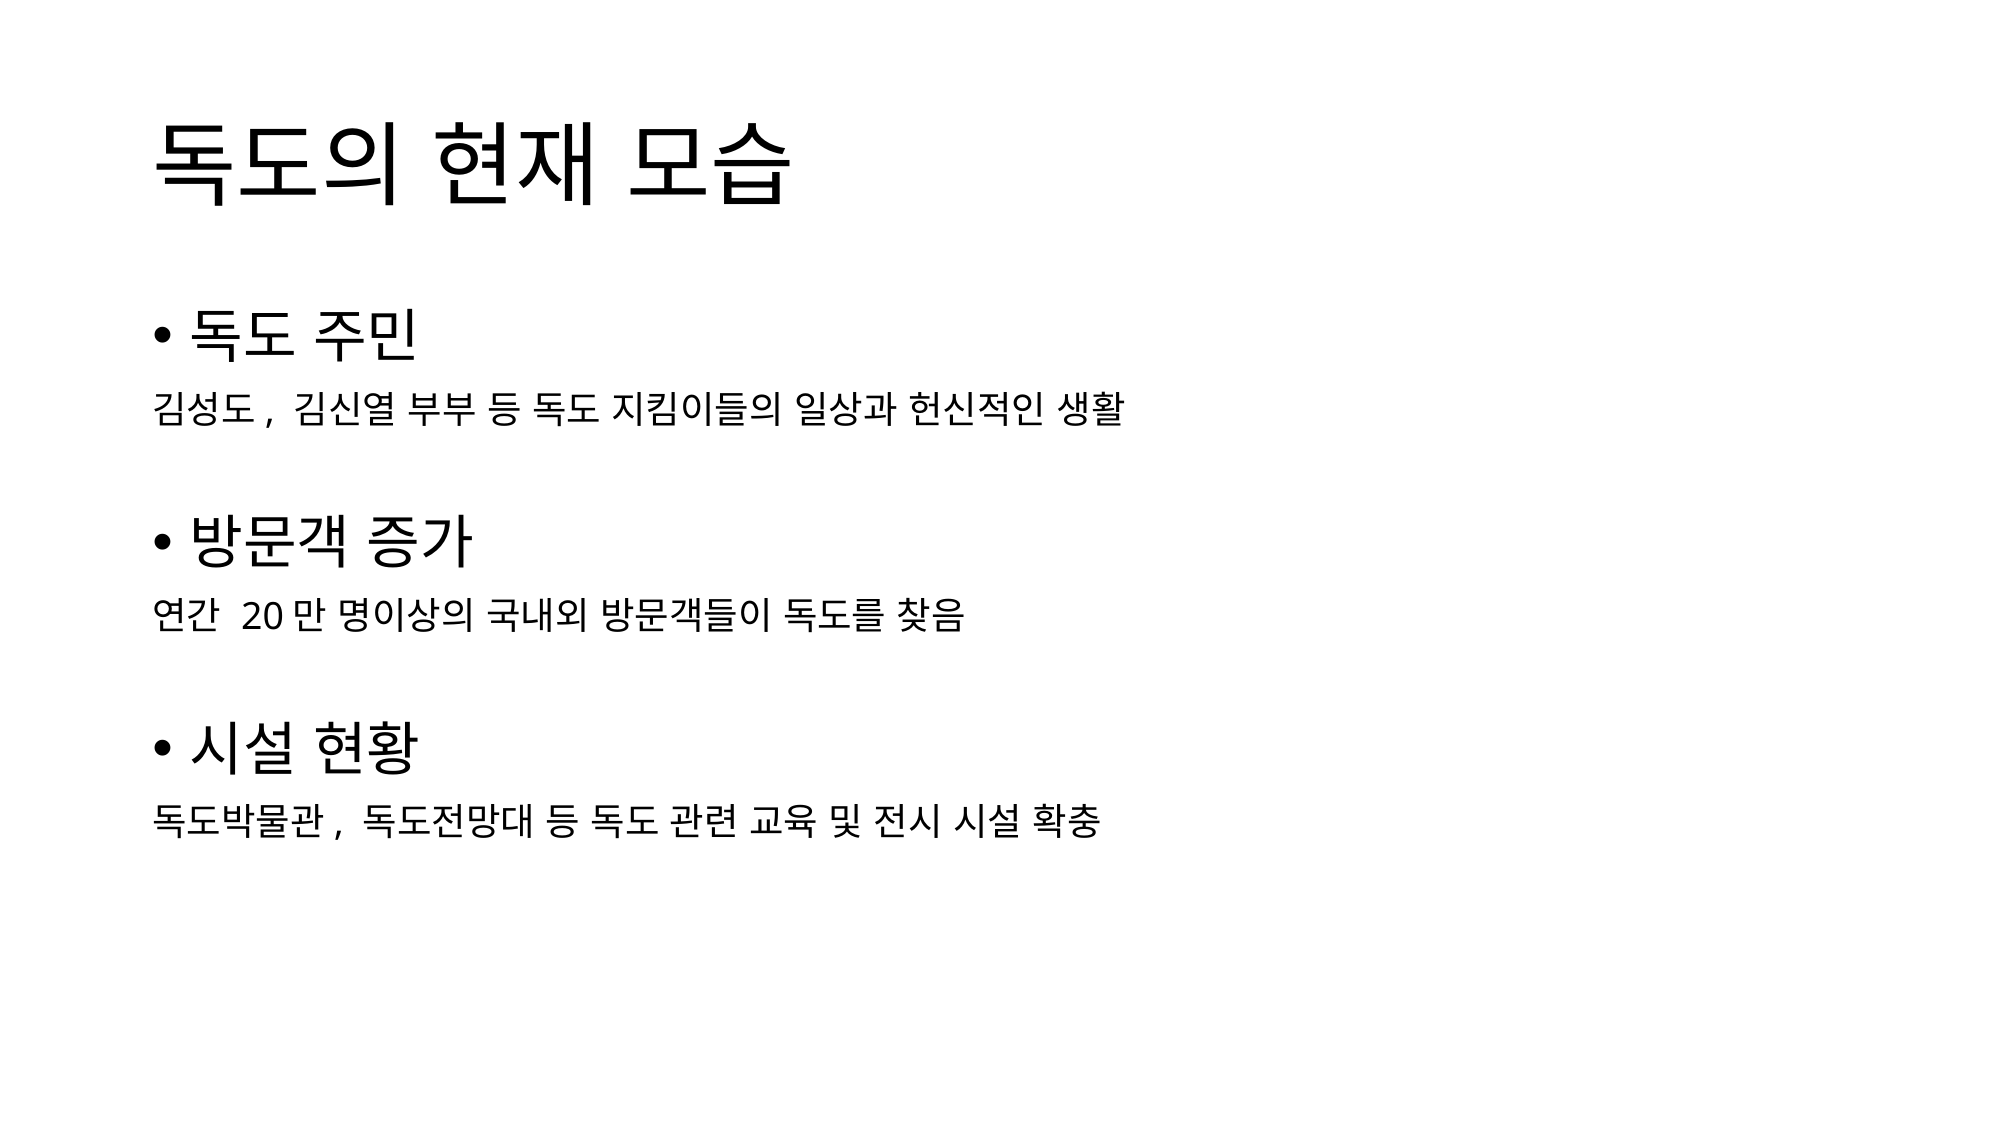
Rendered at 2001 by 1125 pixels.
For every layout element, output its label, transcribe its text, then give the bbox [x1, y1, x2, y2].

title 독도의 현재 모습 [137, 59, 1863, 278]
list 독도 주민 김성도, 김신열 부부 등 독도 지킴이들의 일상과 헌신적인 생활 방문객 증가 연간 20만 명이상의 국내외 방문객들이 독도를 찾음 시설 현황 독도박물관, 독도전망대 등 독도 관련 교육 및 전시 시설 확충 [137, 299, 1863, 1014]
